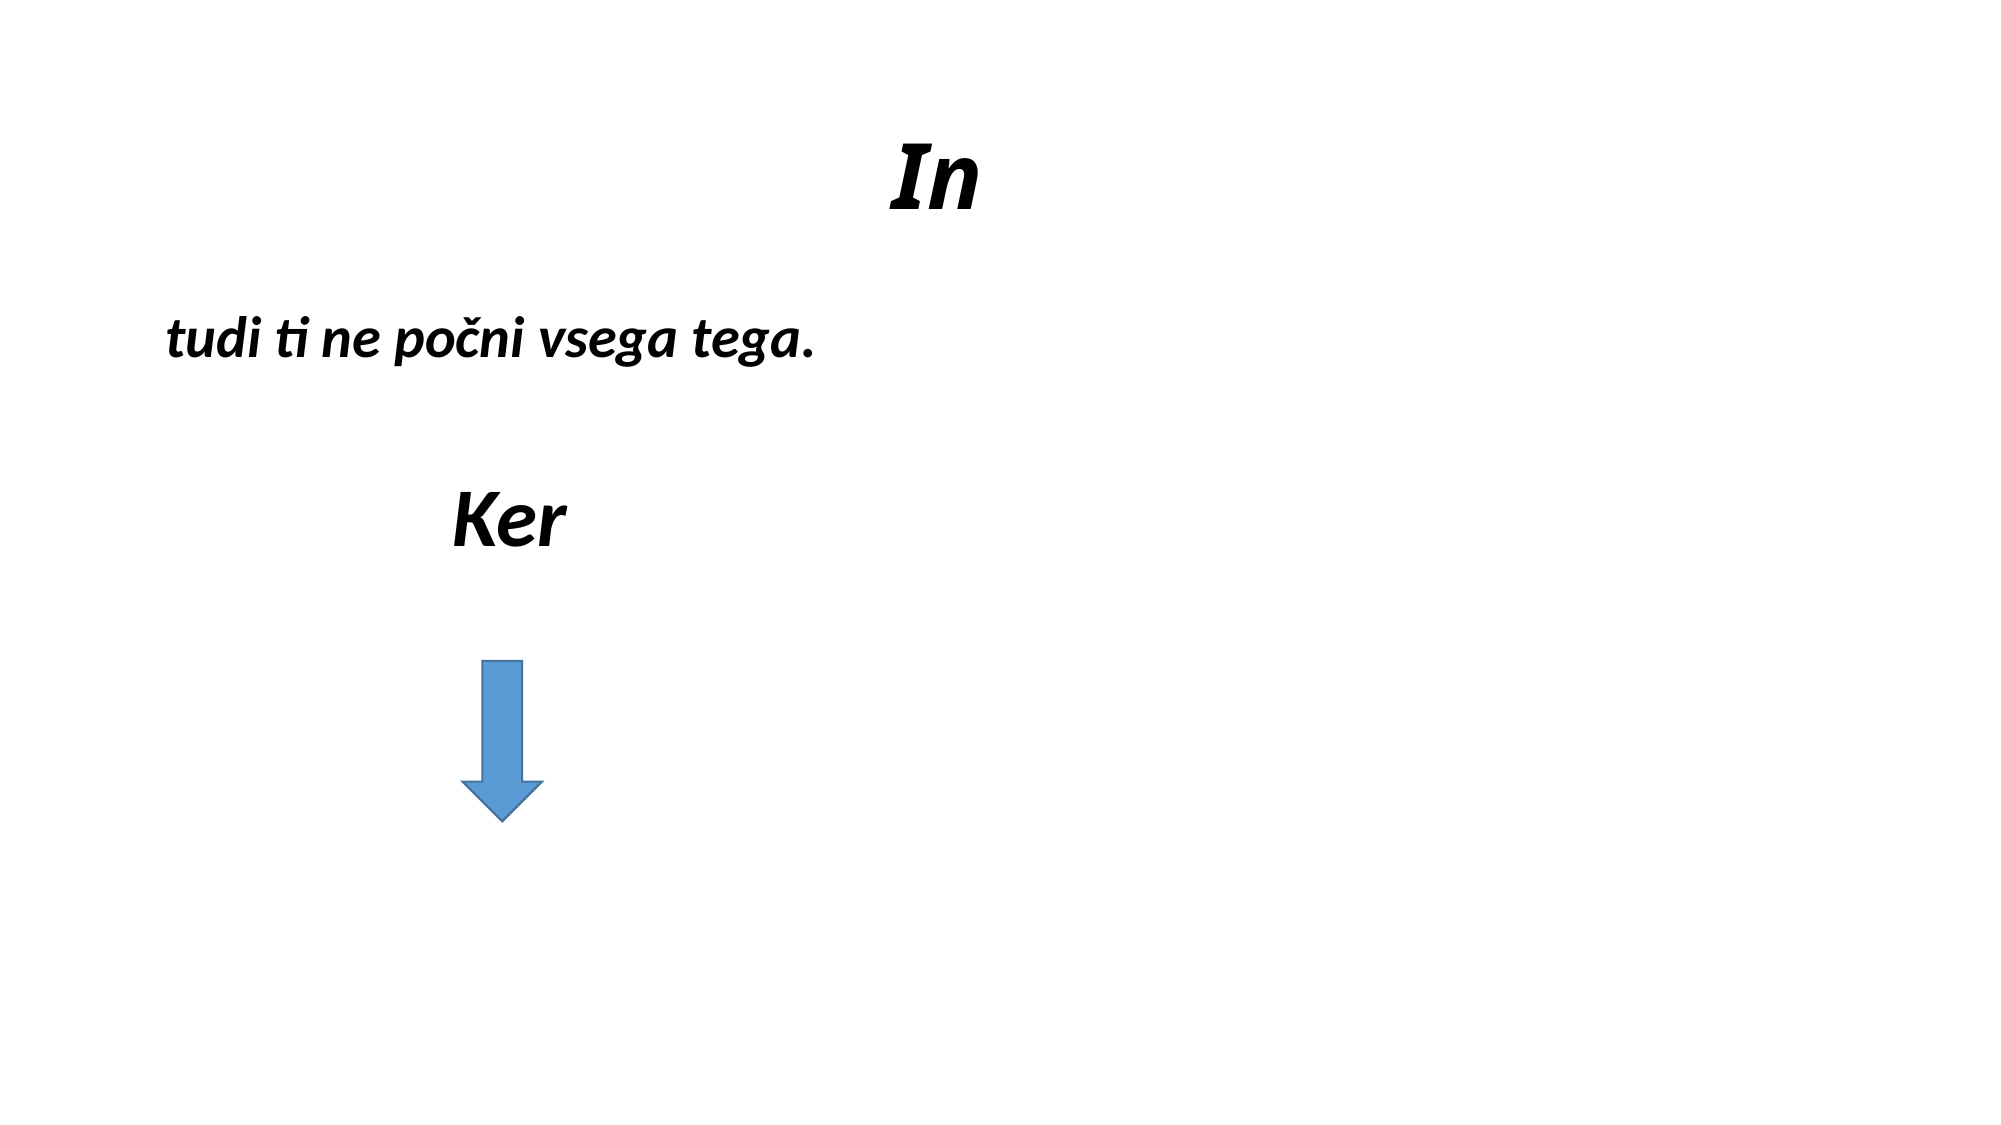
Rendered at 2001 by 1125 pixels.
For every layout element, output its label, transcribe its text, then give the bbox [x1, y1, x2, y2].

list tudi ti ne počni vsega tega. Ker [137, 299, 1863, 1014]
title In [87, 70, 1813, 289]
text_box [459, 659, 545, 823]
